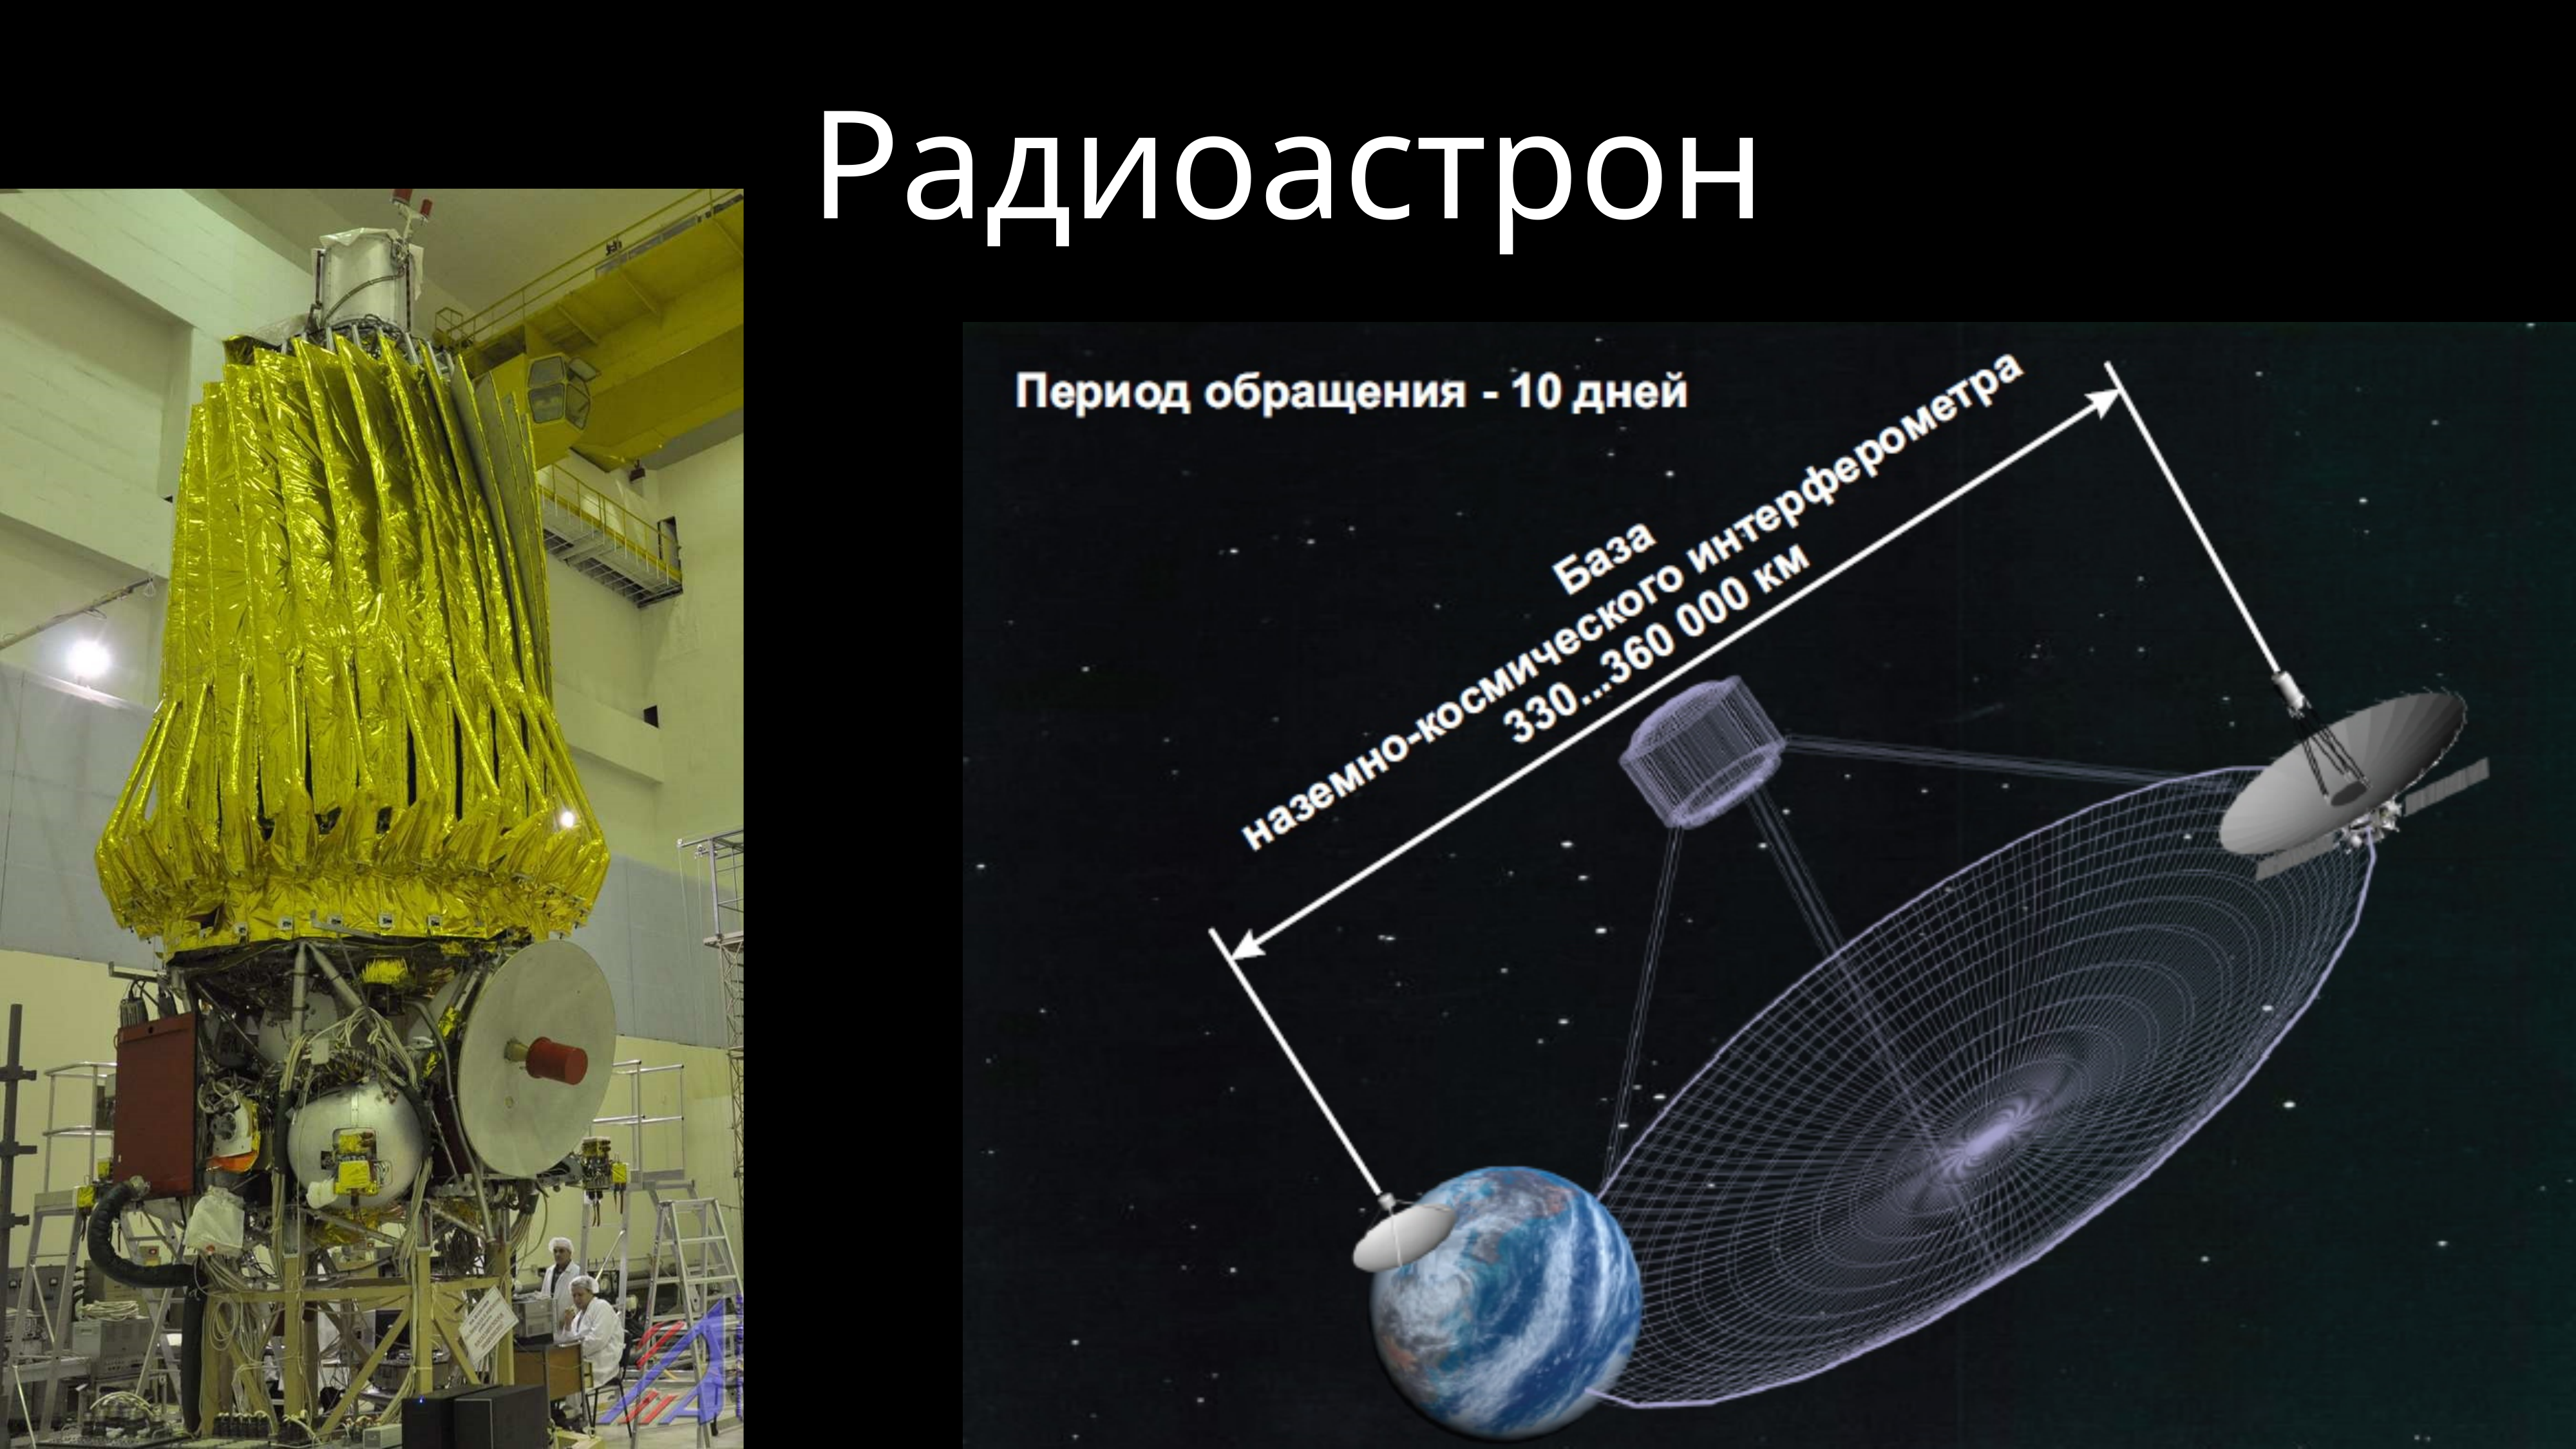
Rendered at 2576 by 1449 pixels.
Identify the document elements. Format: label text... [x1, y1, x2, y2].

title Радиоастрон [178, 37, 2398, 279]
picture [963, 322, 2576, 1449]
picture [0, 189, 744, 1449]
